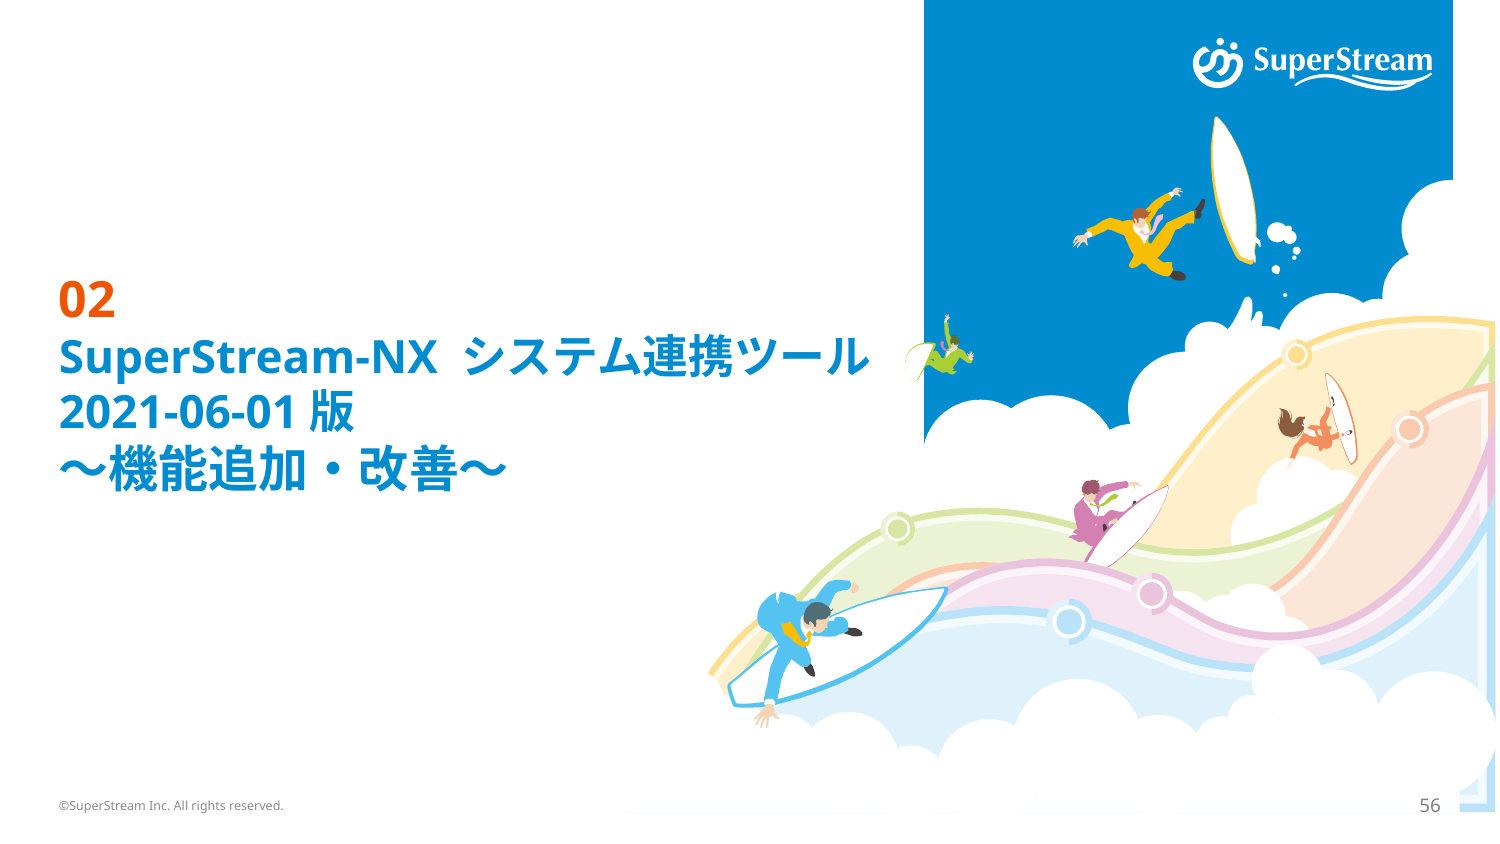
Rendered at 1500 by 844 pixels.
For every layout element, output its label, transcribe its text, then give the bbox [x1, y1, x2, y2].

slide_number 56 [1381, 797, 1441, 820]
title 02 SuperStream-NX システム連携ツール 2021-06-01版 ～機能追加・改善～ [58, 265, 975, 500]
footer ©SuperStream Inc. All rights reserved. [59, 792, 414, 815]
